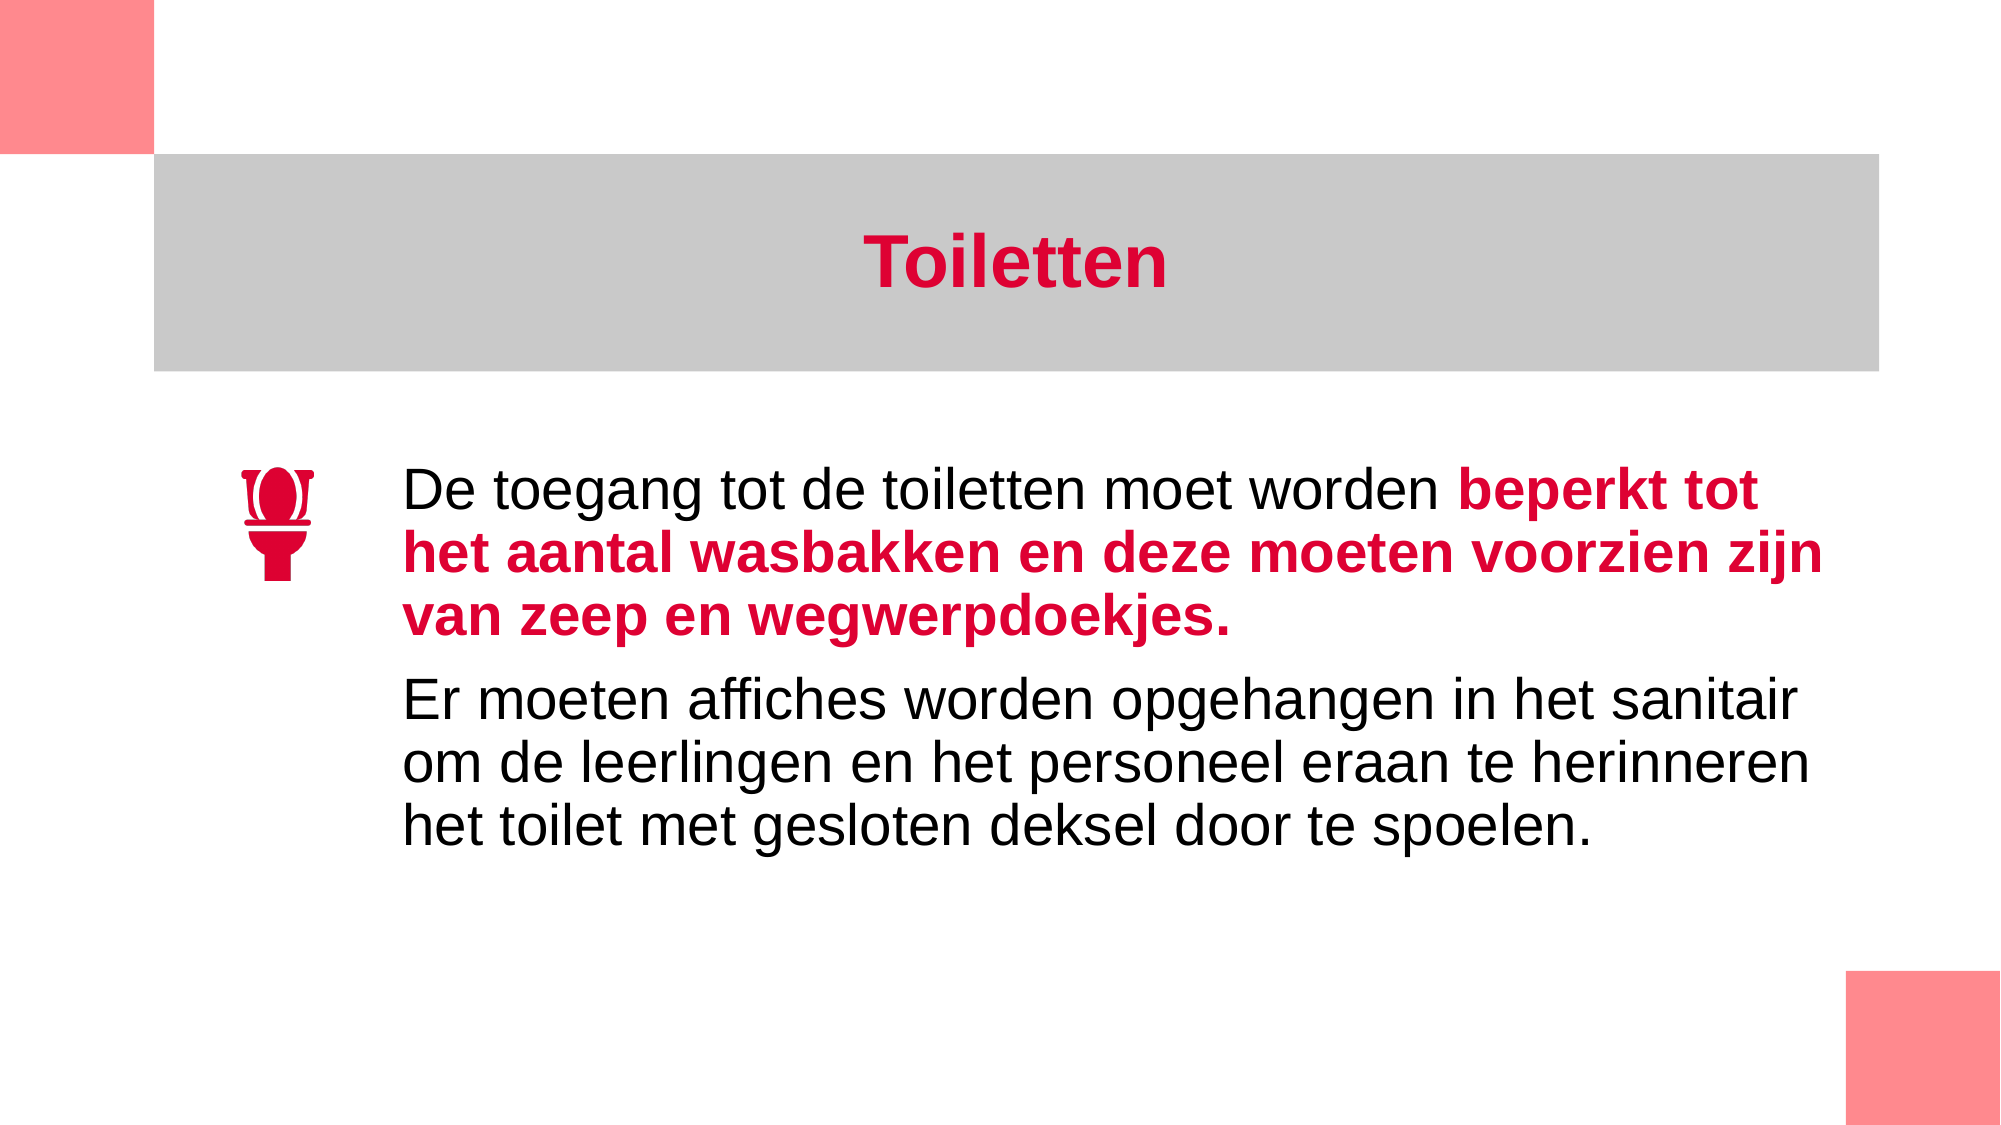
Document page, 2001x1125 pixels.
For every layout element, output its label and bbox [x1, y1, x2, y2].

picture [208, 451, 347, 591]
text_box [0, 0, 2000, 1125]
